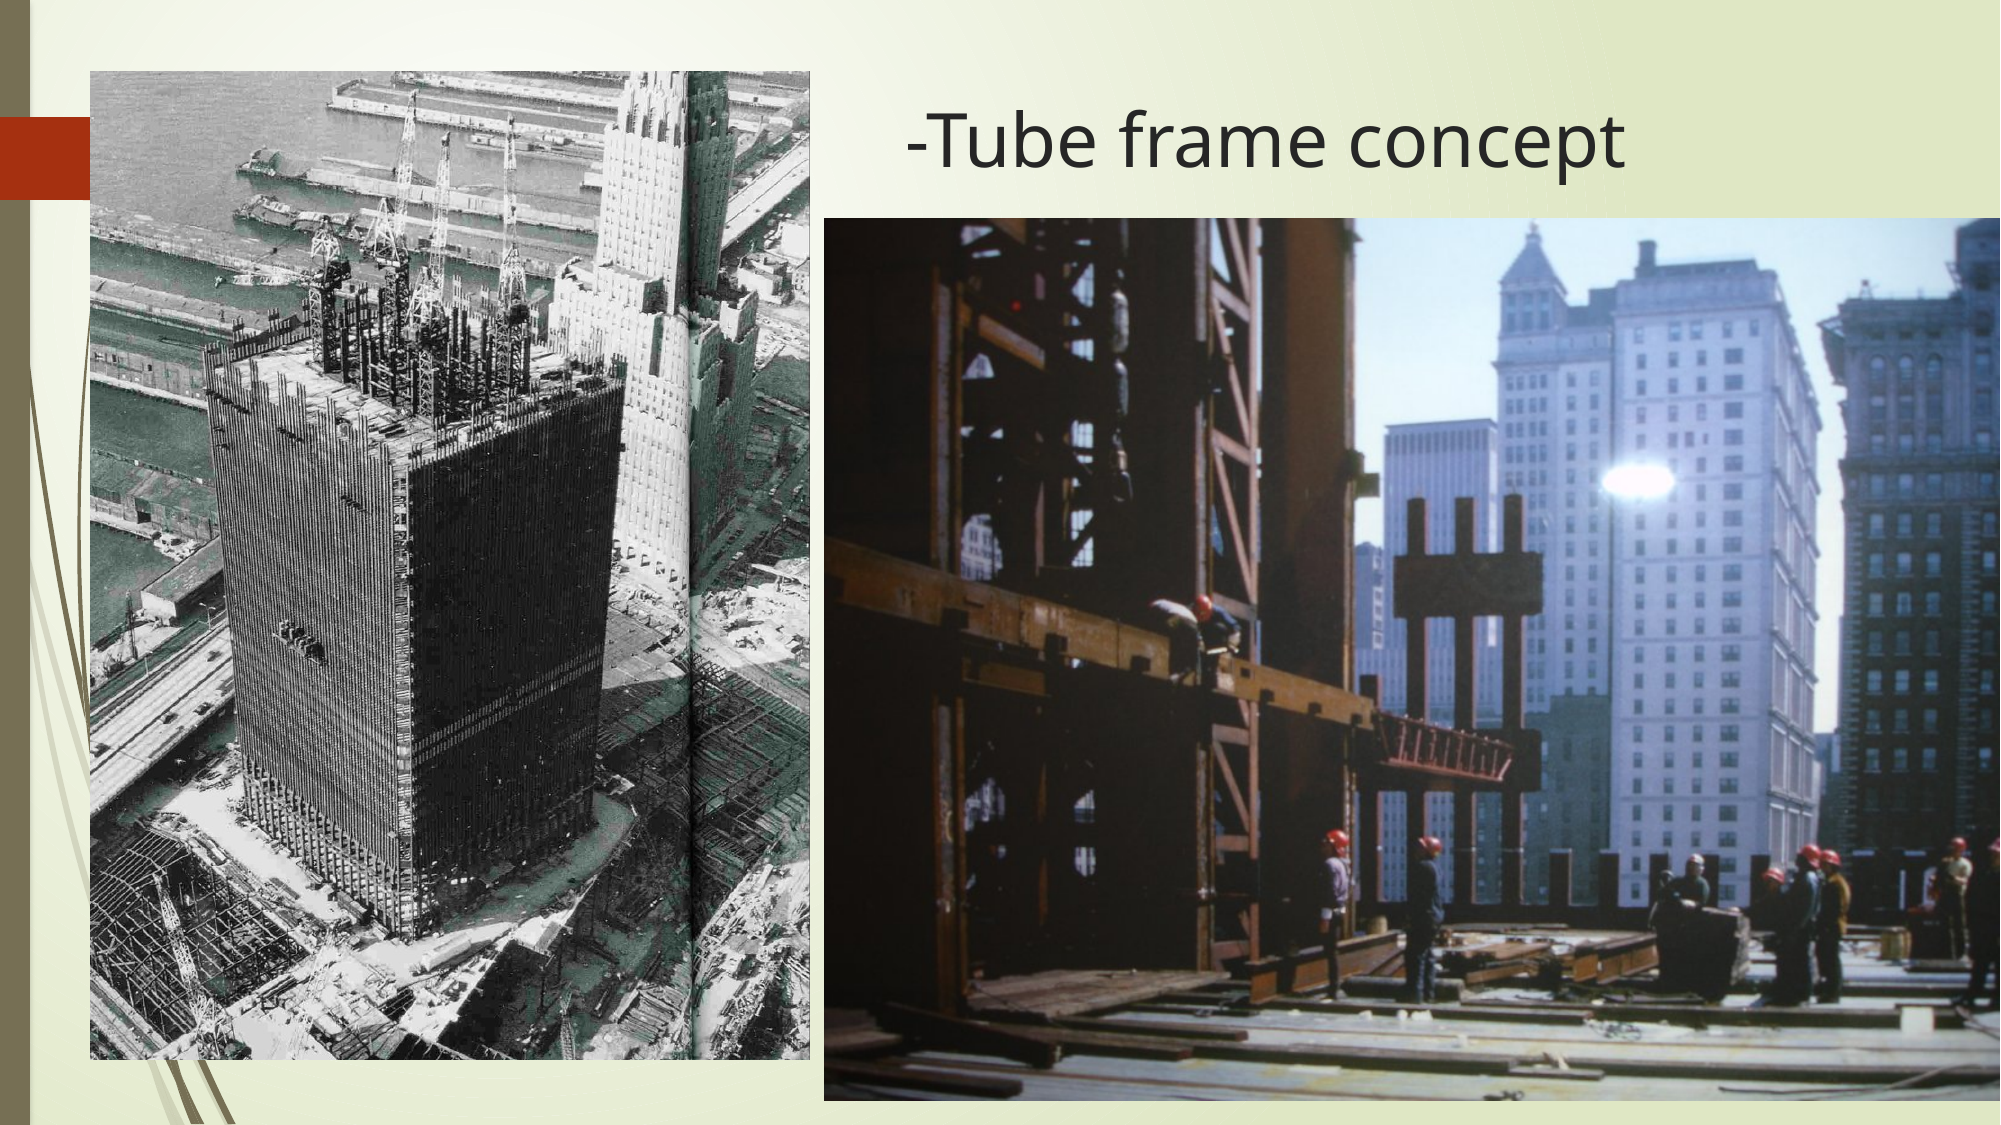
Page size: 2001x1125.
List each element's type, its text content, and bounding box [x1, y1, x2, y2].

title -Tube frame concept [890, 84, 1792, 217]
picture [823, 218, 2000, 1102]
picture [90, 70, 810, 1061]
